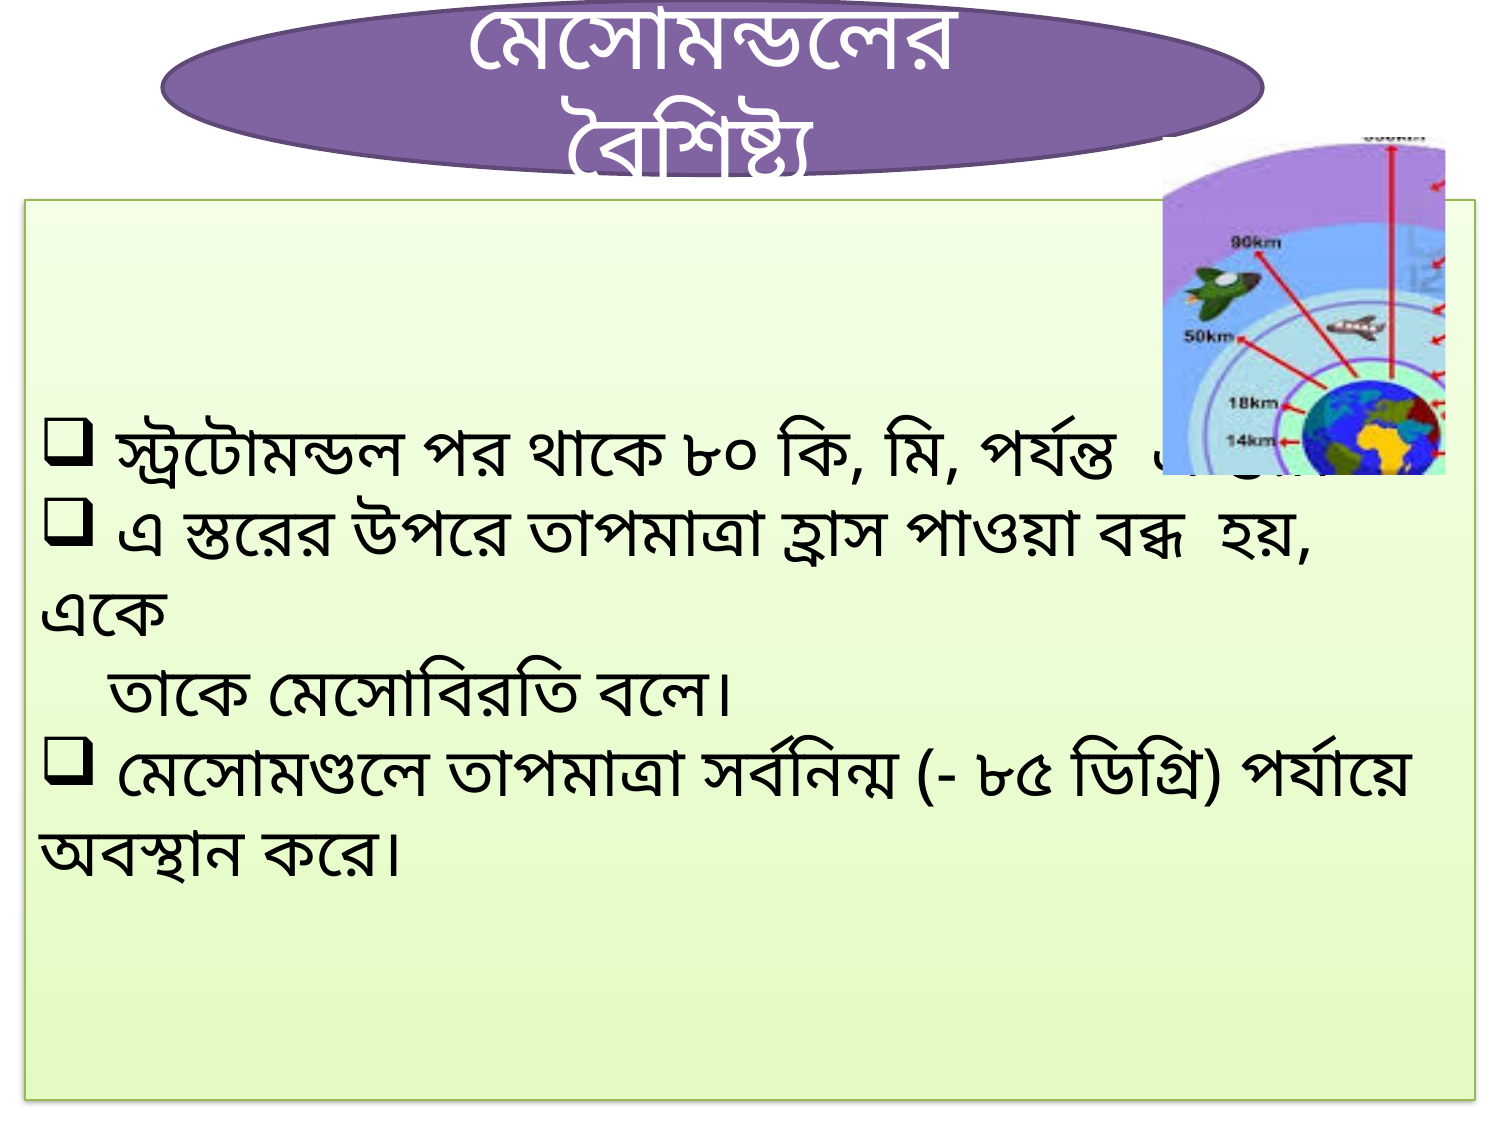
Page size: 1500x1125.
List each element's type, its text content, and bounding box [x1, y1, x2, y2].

text_box স্ট্রটোমন্ডল পর থাকে ৮০ কি, মি, পর্যন্ত এ স্তর। এ স্তরের উপরে তাপমাত্রা হ্রাস পাওয়া বব্ধ হয়, একে তাকে মেসোবিরতি বলে। মেসোমণ্ডলে তাপমাত্রা সর্বনিন্ম (- ৮৫ ডিগ্রি) পর্যায়ে অবস্থান করে। [24, 199, 1476, 1101]
text_box মেসোমন্ডলের বৈশিষ্ট্য [160, 0, 1265, 178]
picture [1162, 137, 1446, 476]
